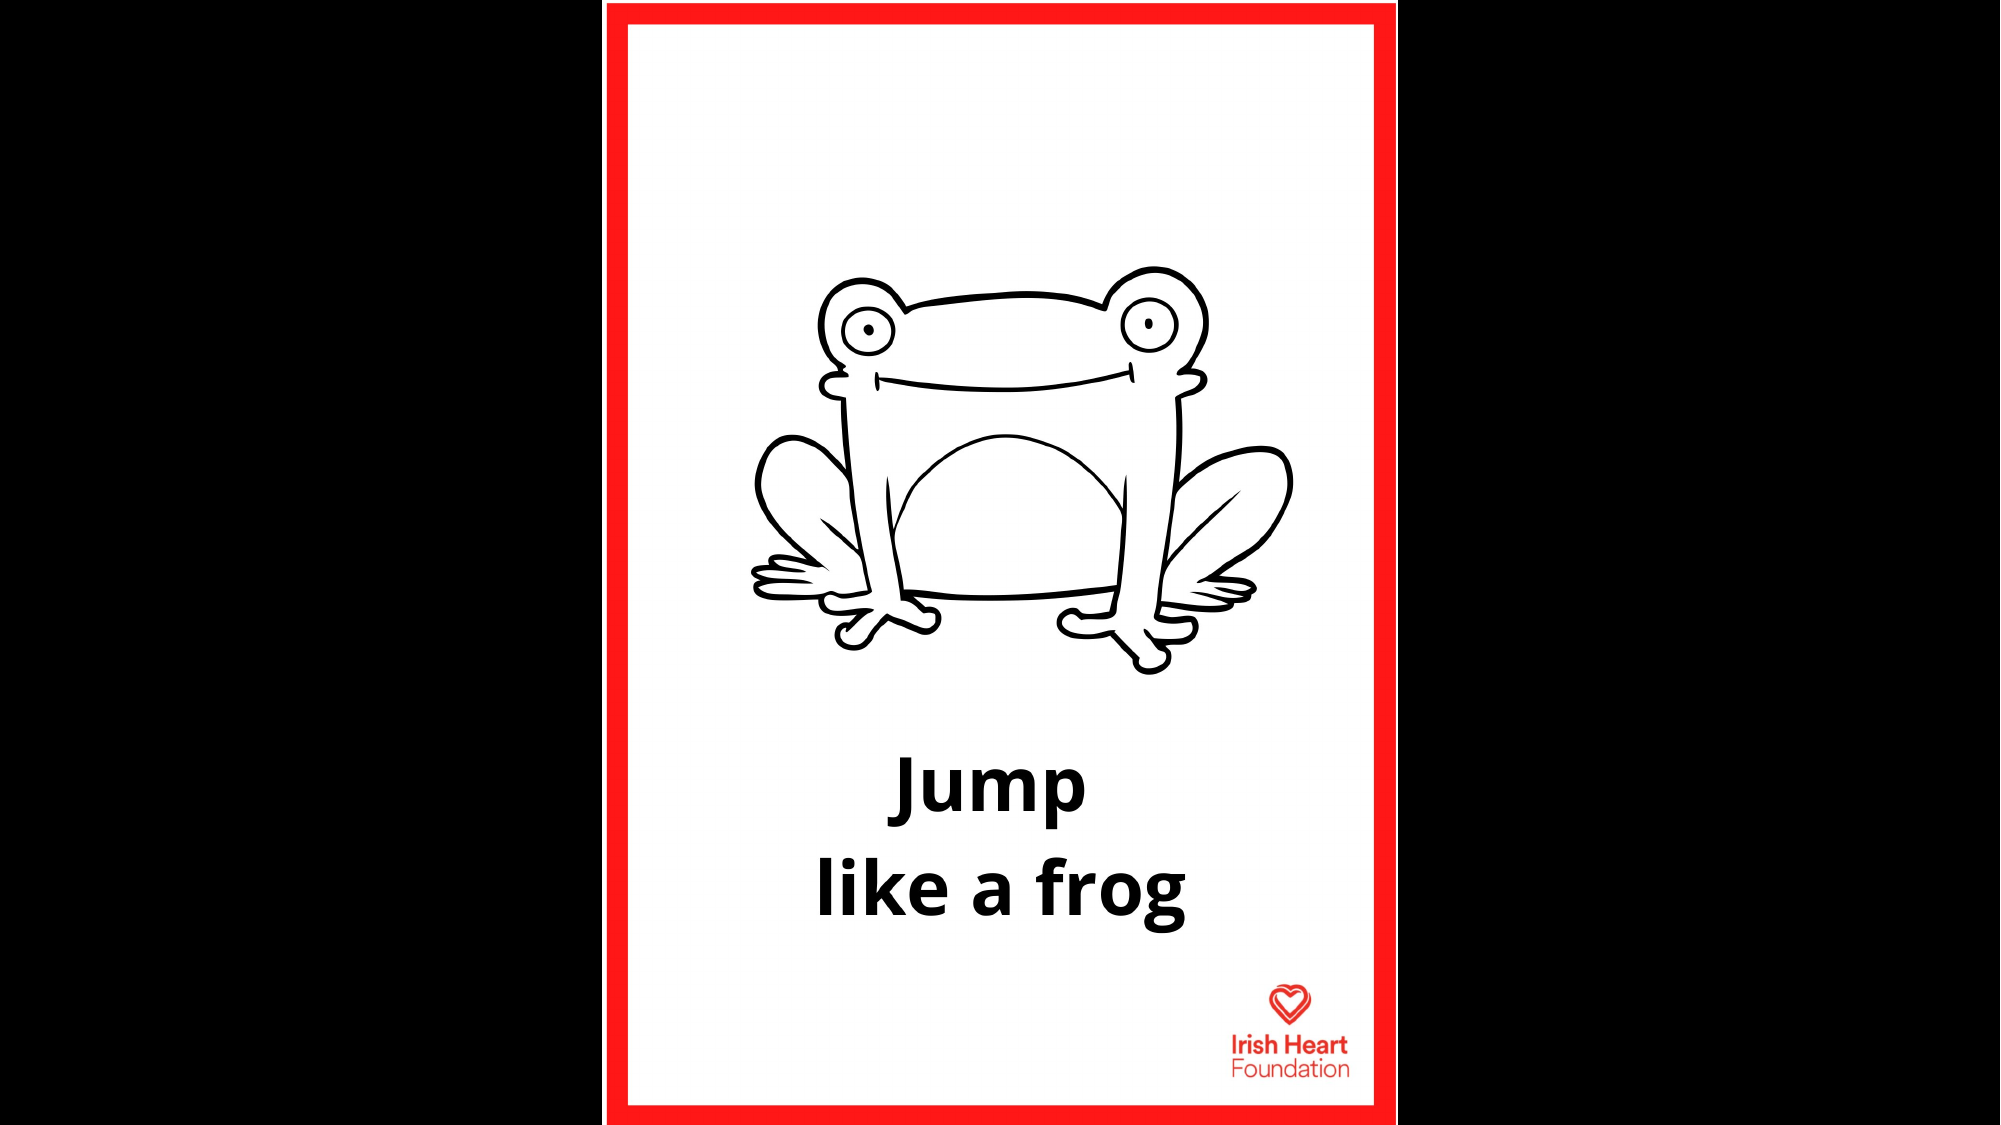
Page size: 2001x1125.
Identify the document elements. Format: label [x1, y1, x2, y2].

picture [602, 0, 1398, 1125]
